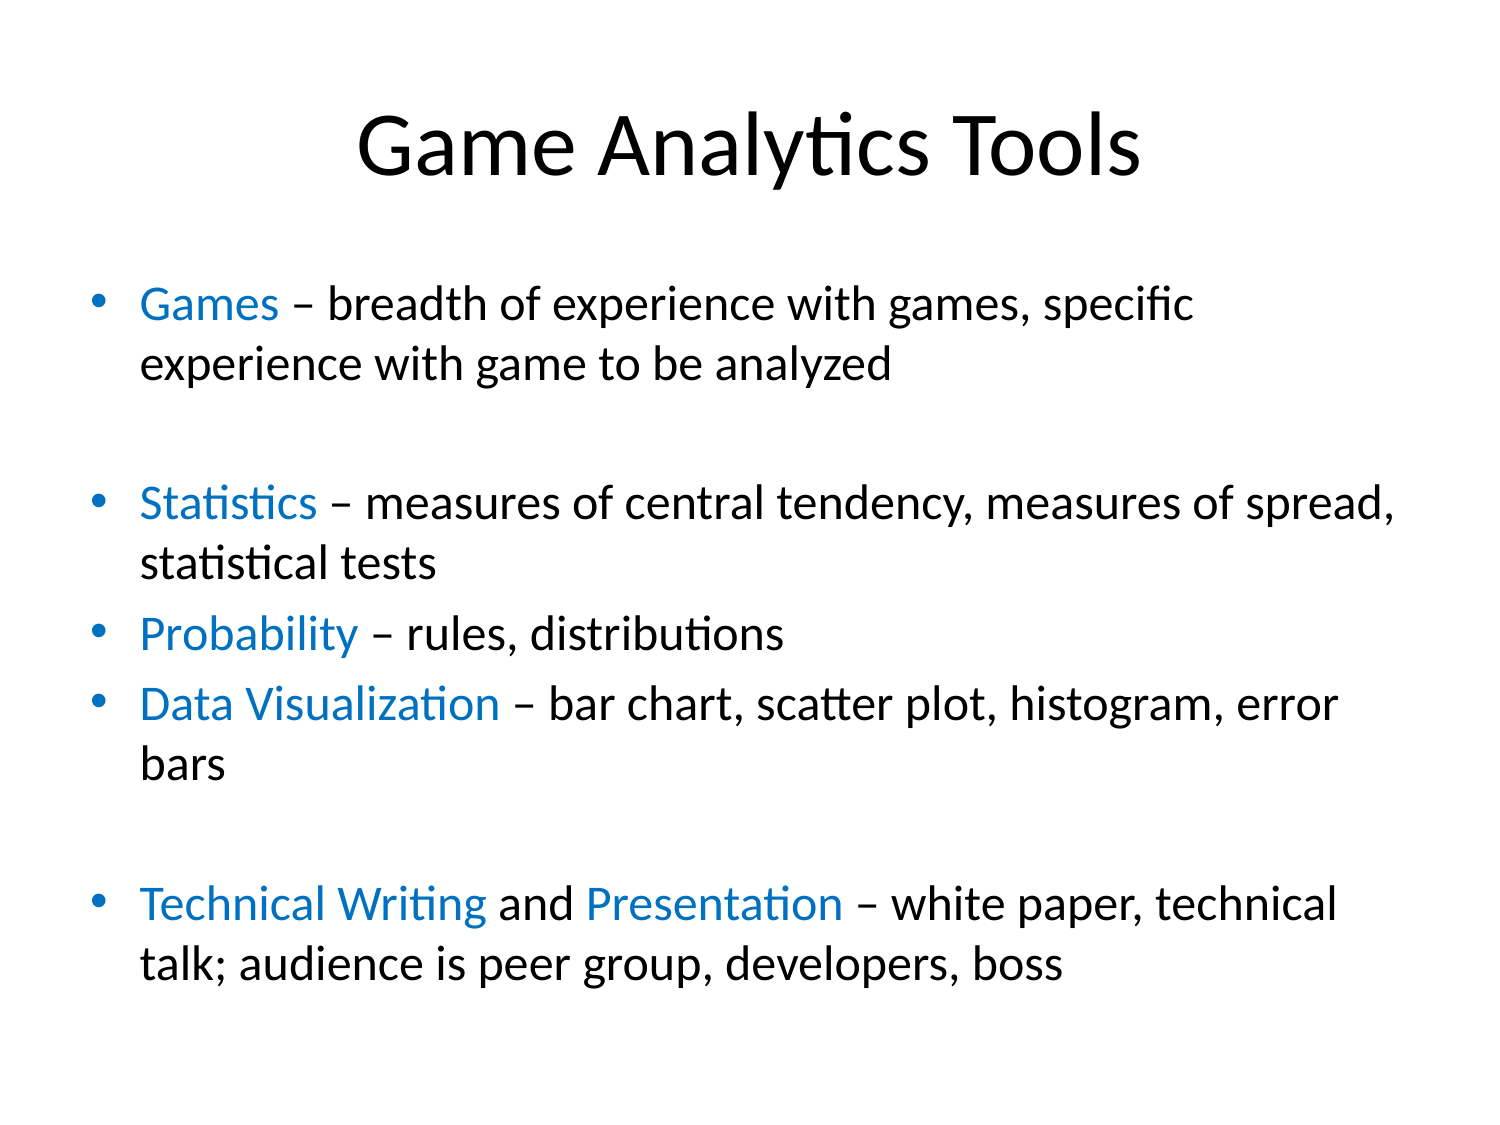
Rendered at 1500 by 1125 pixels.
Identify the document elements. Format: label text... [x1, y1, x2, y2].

list Games – breadth of experience with games, specific experience with game to be analyzed Statistics – measures of central tendency, measures of spread, statistical tests Probability – rules, distributions Data Visualization – bar chart, scatter plot, histogram, error bars Technical Writing and Presentation – white paper, technical talk; audience is peer group, developers, boss [75, 262, 1425, 1005]
title Game Analytics Tools [75, 45, 1425, 233]
